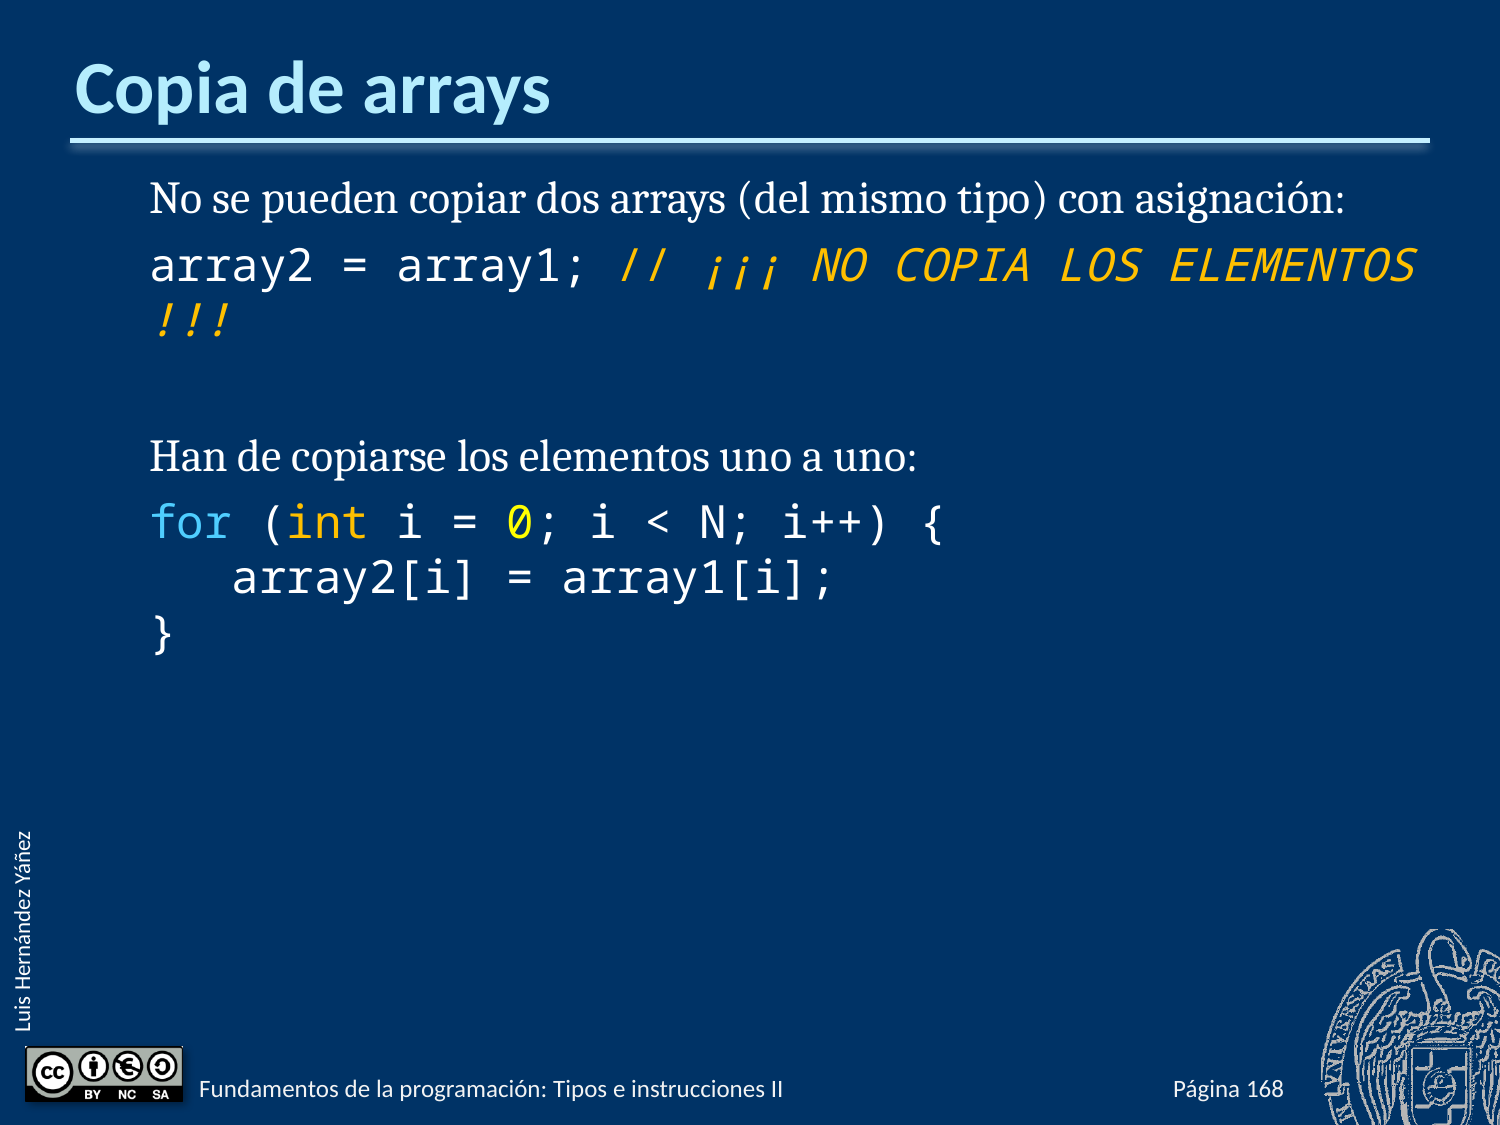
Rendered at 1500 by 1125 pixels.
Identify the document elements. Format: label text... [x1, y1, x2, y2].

picture [25, 1046, 183, 1102]
slide_number Página 392 [1136, 1042, 1285, 1103]
footer Fundamentos de la programación: Tipos e instrucciones II [199, 1042, 1114, 1103]
picture [1321, 929, 1500, 1125]
title Copia de arrays [75, 46, 1425, 129]
list No se pueden copiar dos arrays (del mismo tipo) con asignación: array2 = array1; // ¡¡¡ NO COPIA LOS ELEMENTOS !!! Han de copiarse los elementos uno a uno: for (int i = 0; i < N; i++) { array2[i] = array1[i]; } [75, 160, 1447, 1000]
